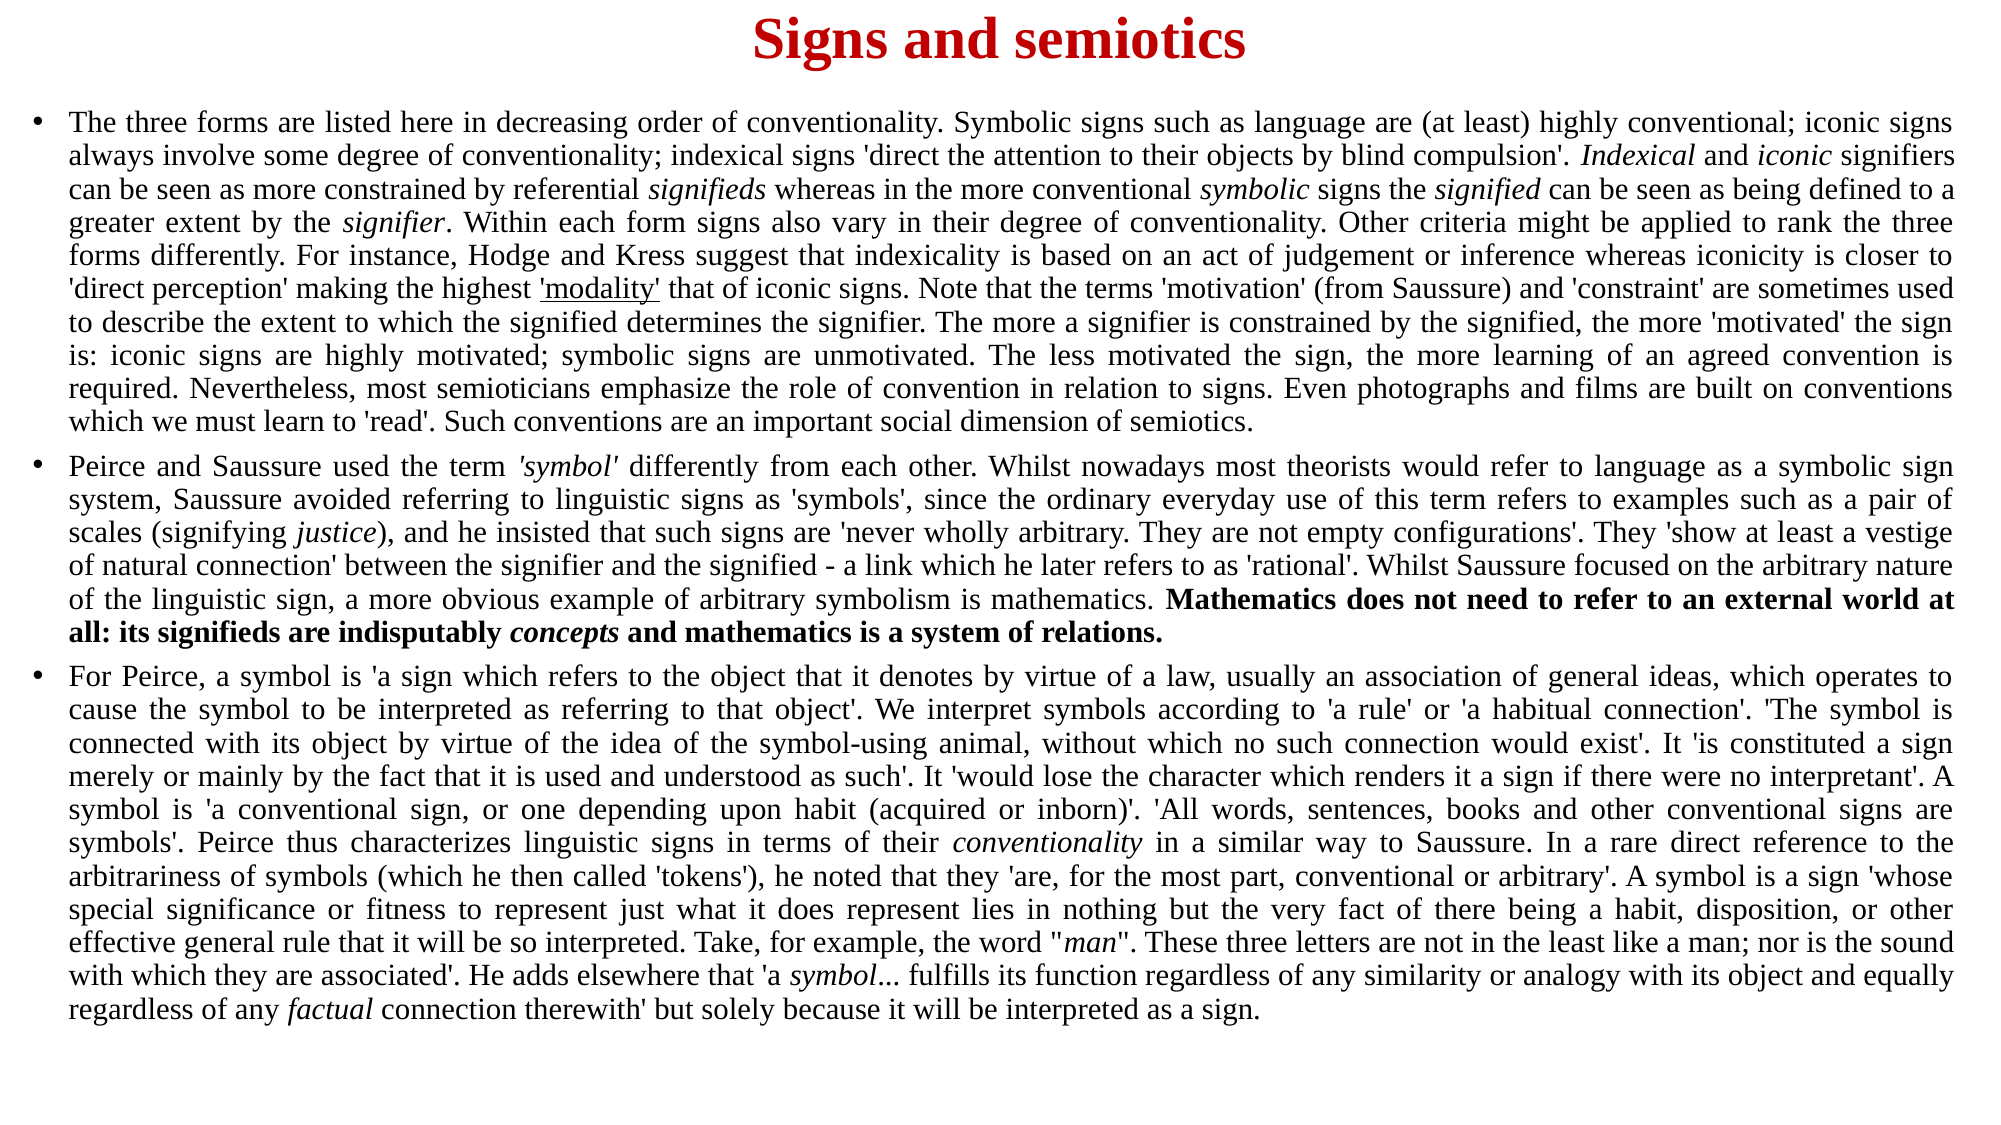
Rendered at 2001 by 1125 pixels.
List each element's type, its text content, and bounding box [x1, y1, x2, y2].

title Signs and semiotics [137, 0, 1863, 80]
list The three forms are listed here in decreasing order of conventionality. Symbolic signs such as language are (at least) highly conventional; iconic signs always involve some degree of conventionality; indexical signs 'direct the attention to their objects by blind compulsion'. Indexical and iconic signifiers can be seen as more constrained by referential signifieds whereas in the more conventional symbolic signs the signified can be seen as being defined to a greater extent by the signifier. Within each form signs also vary in their degree of conventionality. Other criteria might be applied to rank the three forms differently. For instance, Hodge and Kress suggest that indexicality is based on an act of judgement or inference whereas iconicity is closer to 'direct perception' making the highest 'modality' that of iconic signs. Note that the terms 'motivation' (from Saussure) and 'constraint' are sometimes used to describe the extent to which the signified determines the signifier. The more a signifier is constrained by the signified, the more 'motivated' the sign is: iconic signs are highly motivated; symbolic signs are unmotivated. The less motivated the sign, the more learning of an agreed convention is required. Nevertheless, most semioticians emphasize the role of convention in relation to signs. Even photographs and films are built on conventions which we must learn to 'read'. Such conventions are an important social dimension of semiotics. Peirce and Saussure used the term 'symbol' differently from each other. Whilst nowadays most theorists would refer to language as a symbolic sign system, Saussure avoided referring to linguistic signs as 'symbols', since the ordinary everyday use of this term refers to examples such as a pair of scales (signifying justice), and he insisted that such signs are 'never wholly arbitrary. They are not empty configurations'. They 'show at least a vestige of natural connection' between the signifier and the signified - a link which he later refers to as 'rational'. Whilst Saussure focused on the arbitrary nature of the linguistic sign, a more obvious example of arbitrary symbolism is mathematics. Mathematics does not need to refer to an external world at all: its signifieds are indisputably concepts and mathematics is a system of relations. For Peirce, a symbol is 'a sign which refers to the object that it denotes by virtue of a law, usually an association of general ideas, which operates to cause the symbol to be interpreted as referring to that object'. We interpret symbols according to 'a rule' or 'a habitual connection'. 'The symbol is connected with its object by virtue of the idea of the symbol-using animal, without which no such connection would exist'. It 'is constituted a sign merely or mainly by the fact that it is used and understood as such'. It 'would lose the character which renders it a sign if there were no interpretant'. A symbol is 'a conventional sign, or one depending upon habit (acquired or inborn)'. 'All words, sentences, books and other conventional signs are symbols'. Peirce thus characterizes linguistic signs in terms of their conventionality in a similar way to Saussure. In a rare direct reference to the arbitrariness of symbols (which he then called 'tokens'), he noted that they 'are, for the most part, conventional or arbitrary'. A symbol is a sign 'whose special significance or fitness to represent just what it does represent lies in nothing but the very fact of there being a habit, disposition, or other effective general rule that it will be so interpreted. Take, for example, the word "man". These three letters are not in the least like a man; nor is the sound with which they are associated'. He adds elsewhere that 'a symbol... fulfills its function regardless of any similarity or analogy with its object and equally regardless of any factual connection therewith' but solely because it will be interpreted as a sign. [17, 98, 1971, 1065]
